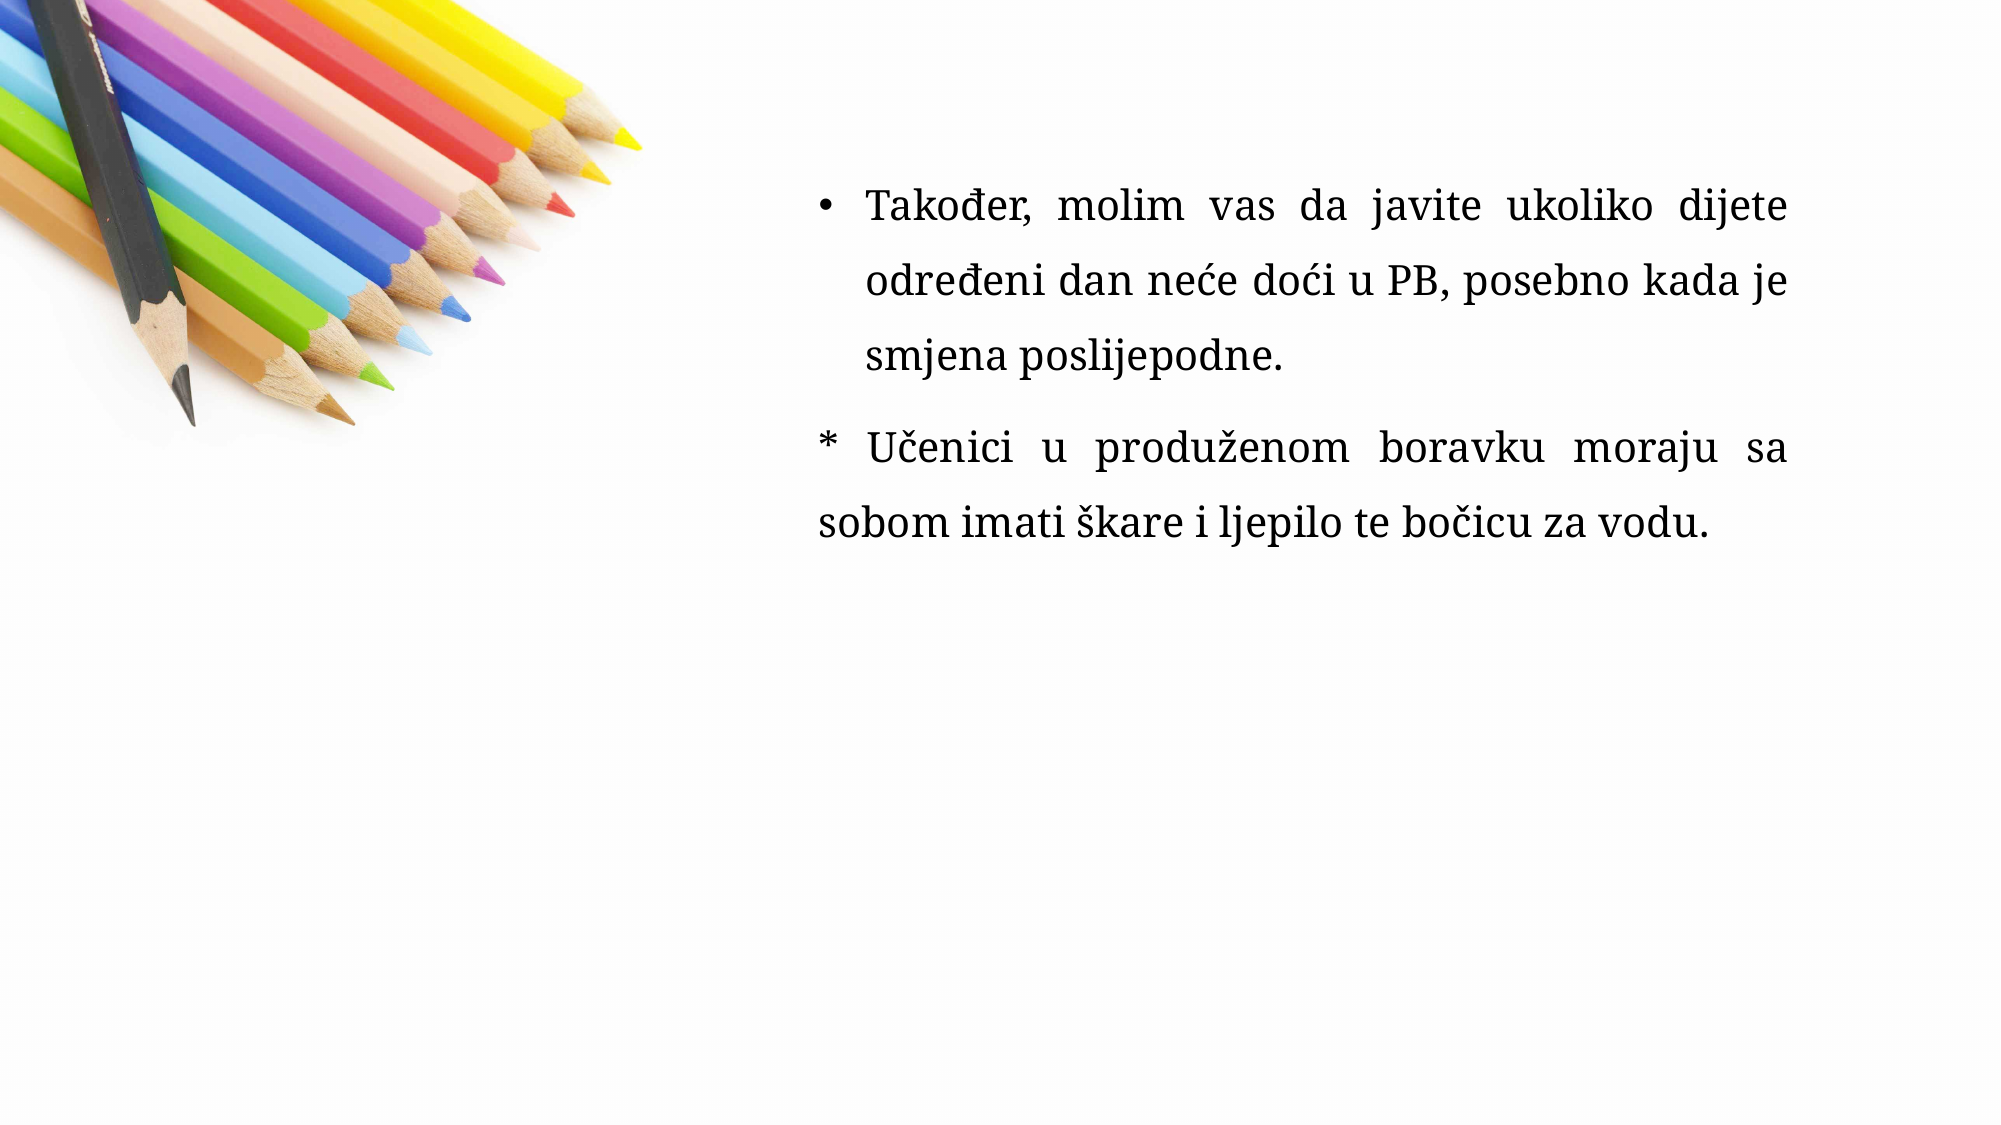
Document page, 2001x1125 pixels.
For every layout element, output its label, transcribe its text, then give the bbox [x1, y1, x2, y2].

text_box Također, molim vas da javite ukoliko dijete određeni dan neće doći u PB, posebno kada je smjena poslijepodne. * Učenici u produženom boravku moraju sa sobom imati škare i ljepilo te bočicu za vodu. [803, 146, 1804, 554]
picture [0, 0, 2001, 1125]
